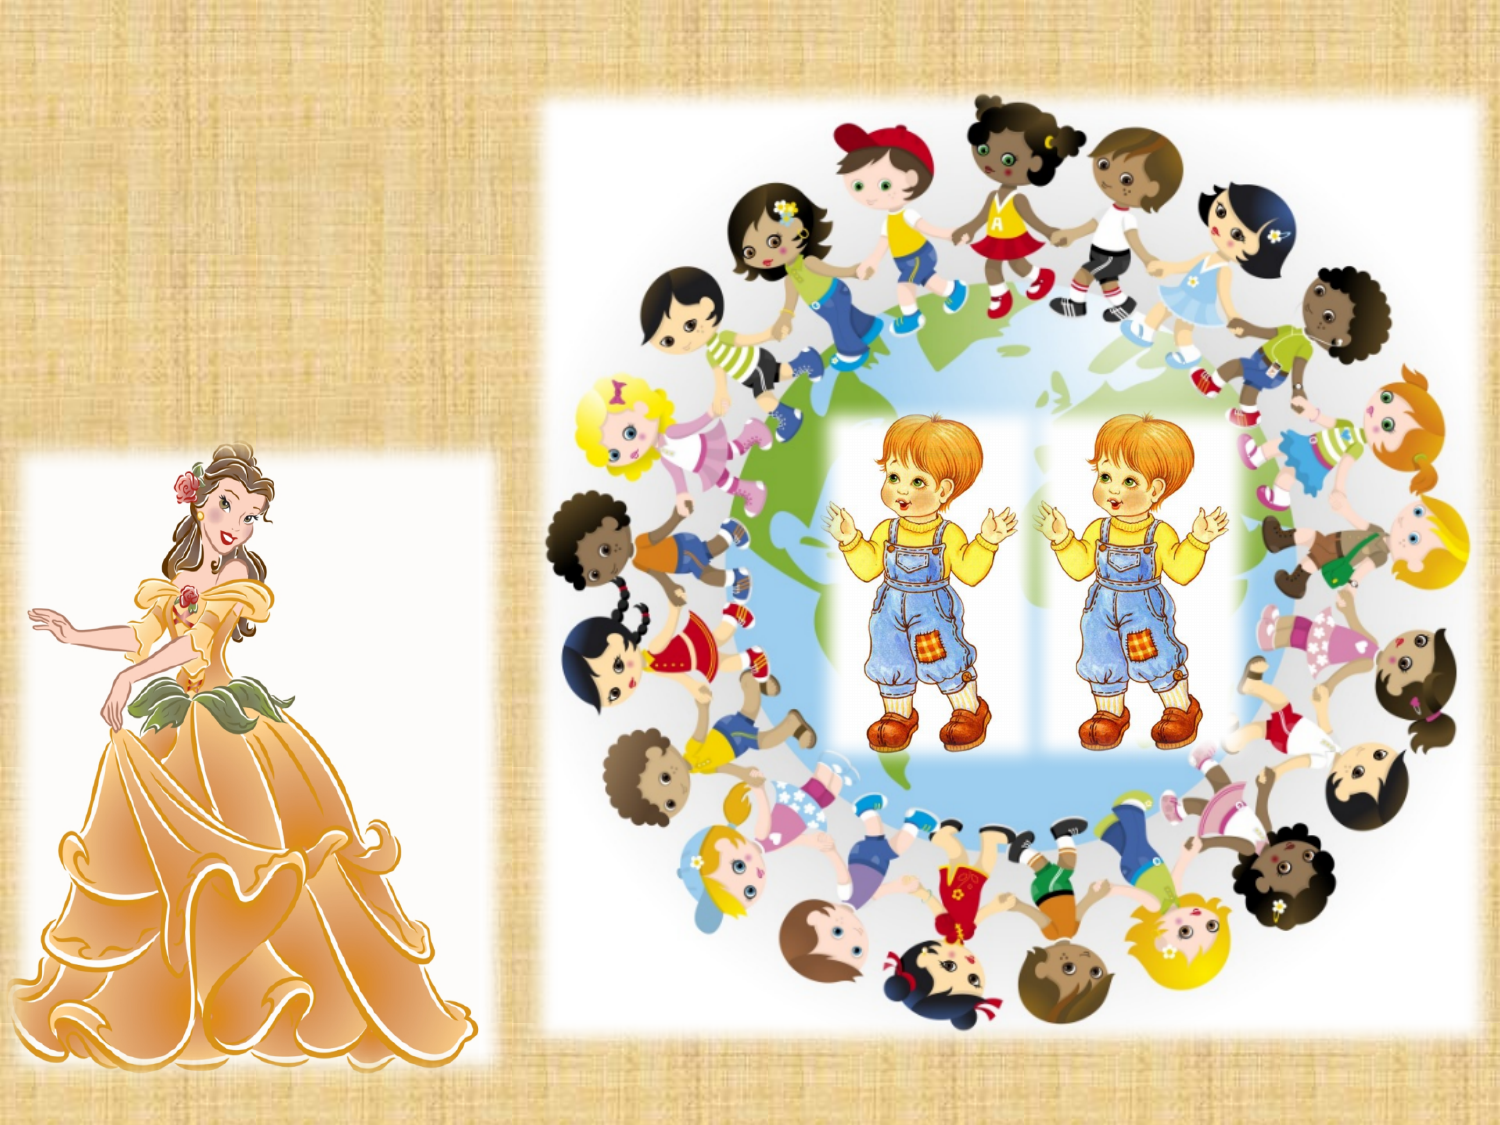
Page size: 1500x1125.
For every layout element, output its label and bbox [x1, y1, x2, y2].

list [1021, 396, 1261, 771]
picture [0, 0, 1500, 1125]
